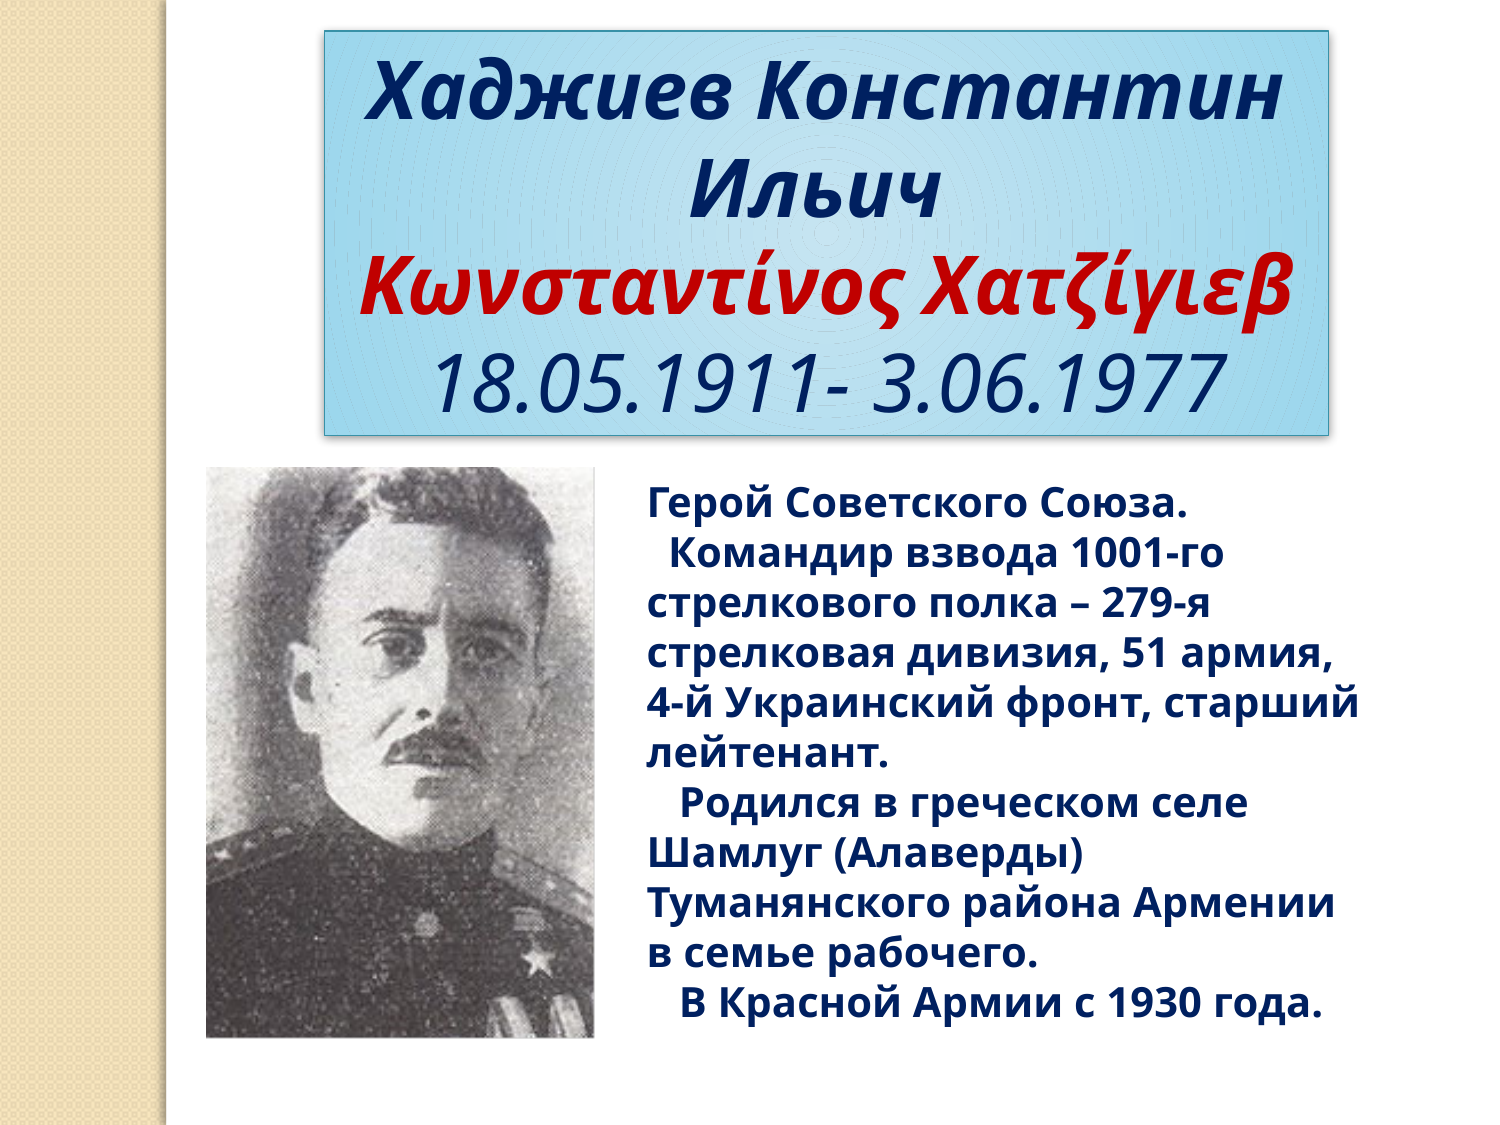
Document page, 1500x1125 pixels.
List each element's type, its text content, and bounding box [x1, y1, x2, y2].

text_box Герой Советского Союза. Командир взвода 1001-го стрелкового полка – 279-я стрелковая дивизия, 51 армия, 4-й Украинский фронт, старший лейтенант. Родился в греческом селе Шамлуг (Алаверды) Туманянского района Армении в семье рабочего. В Красной Армии с 1930 года. [631, 468, 1382, 1033]
text_box Хаджиев Константин Ильич Κωνσταντίνος Χατζίγιεβ 18.05.1911- 3.06.1977 [324, 30, 1329, 436]
picture [206, 467, 597, 1041]
